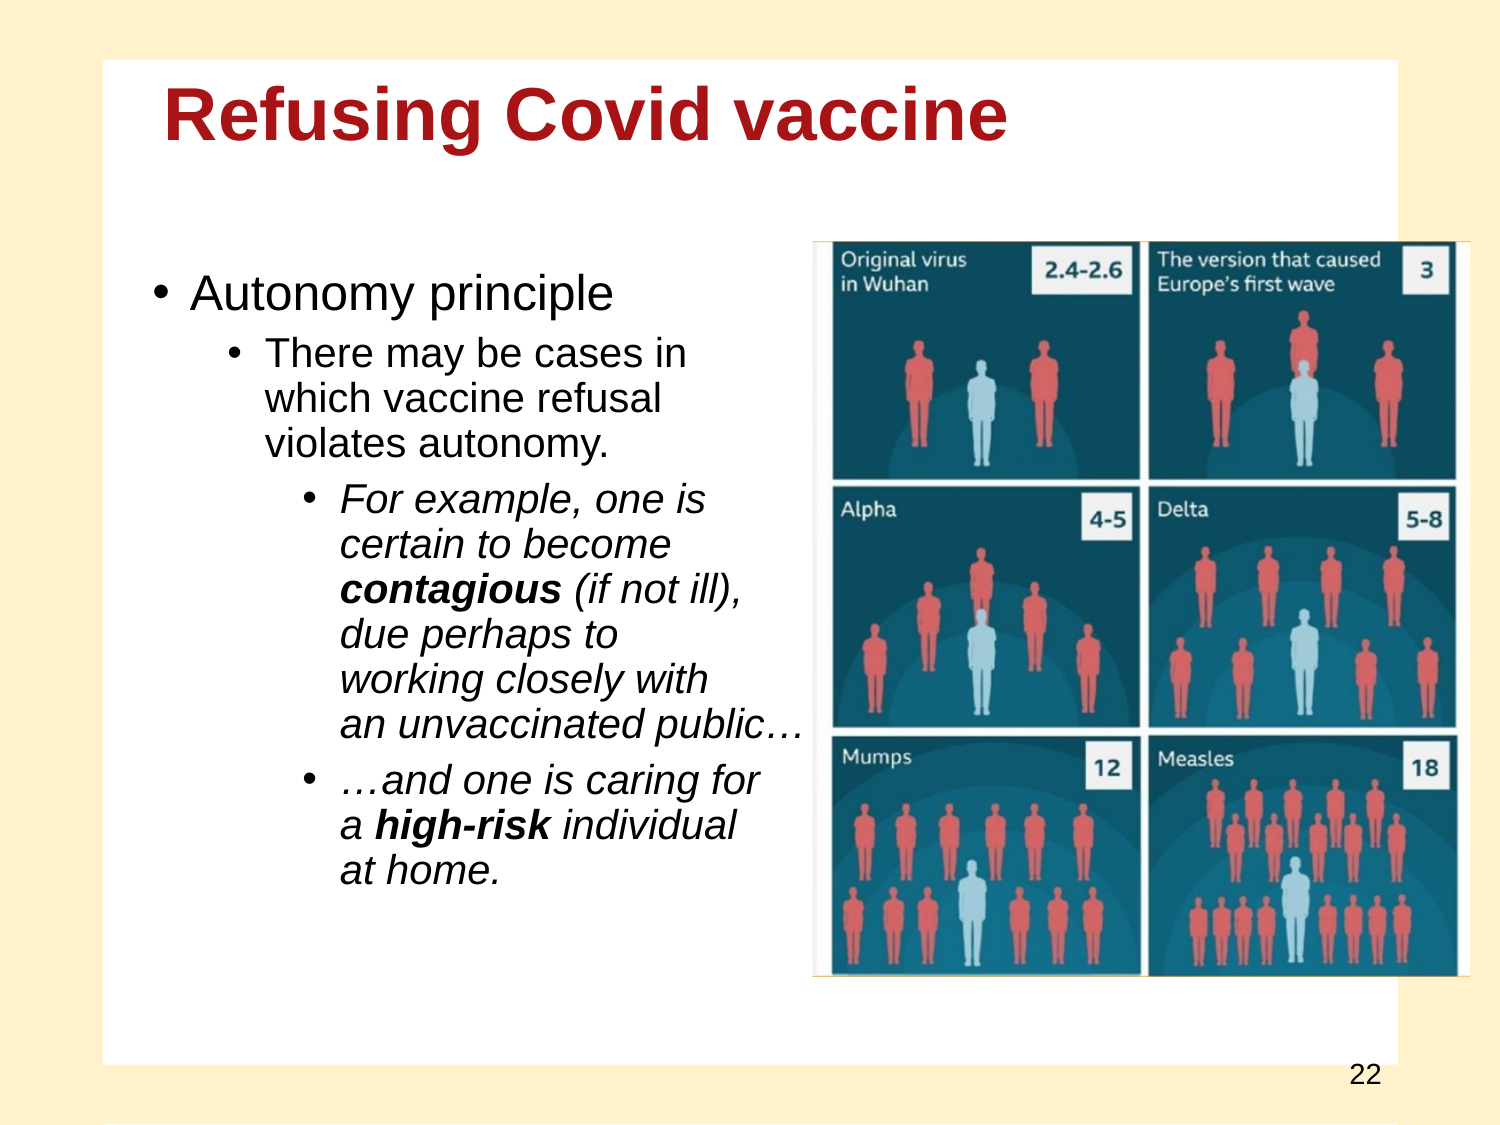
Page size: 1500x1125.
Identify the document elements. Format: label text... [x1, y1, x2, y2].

slide_number 22 [1059, 1042, 1397, 1103]
list Autonomy principle There may be cases in which vaccine refusal violates autonomy. For example, one is certain to become contagious (if not ill), due perhaps to working closely with an unvaccinated public… …and one is caring for a high-risk individual at home. [137, 259, 1488, 1125]
picture [812, 241, 1471, 977]
text_box Refusing Covid vaccine [149, 0, 1500, 163]
